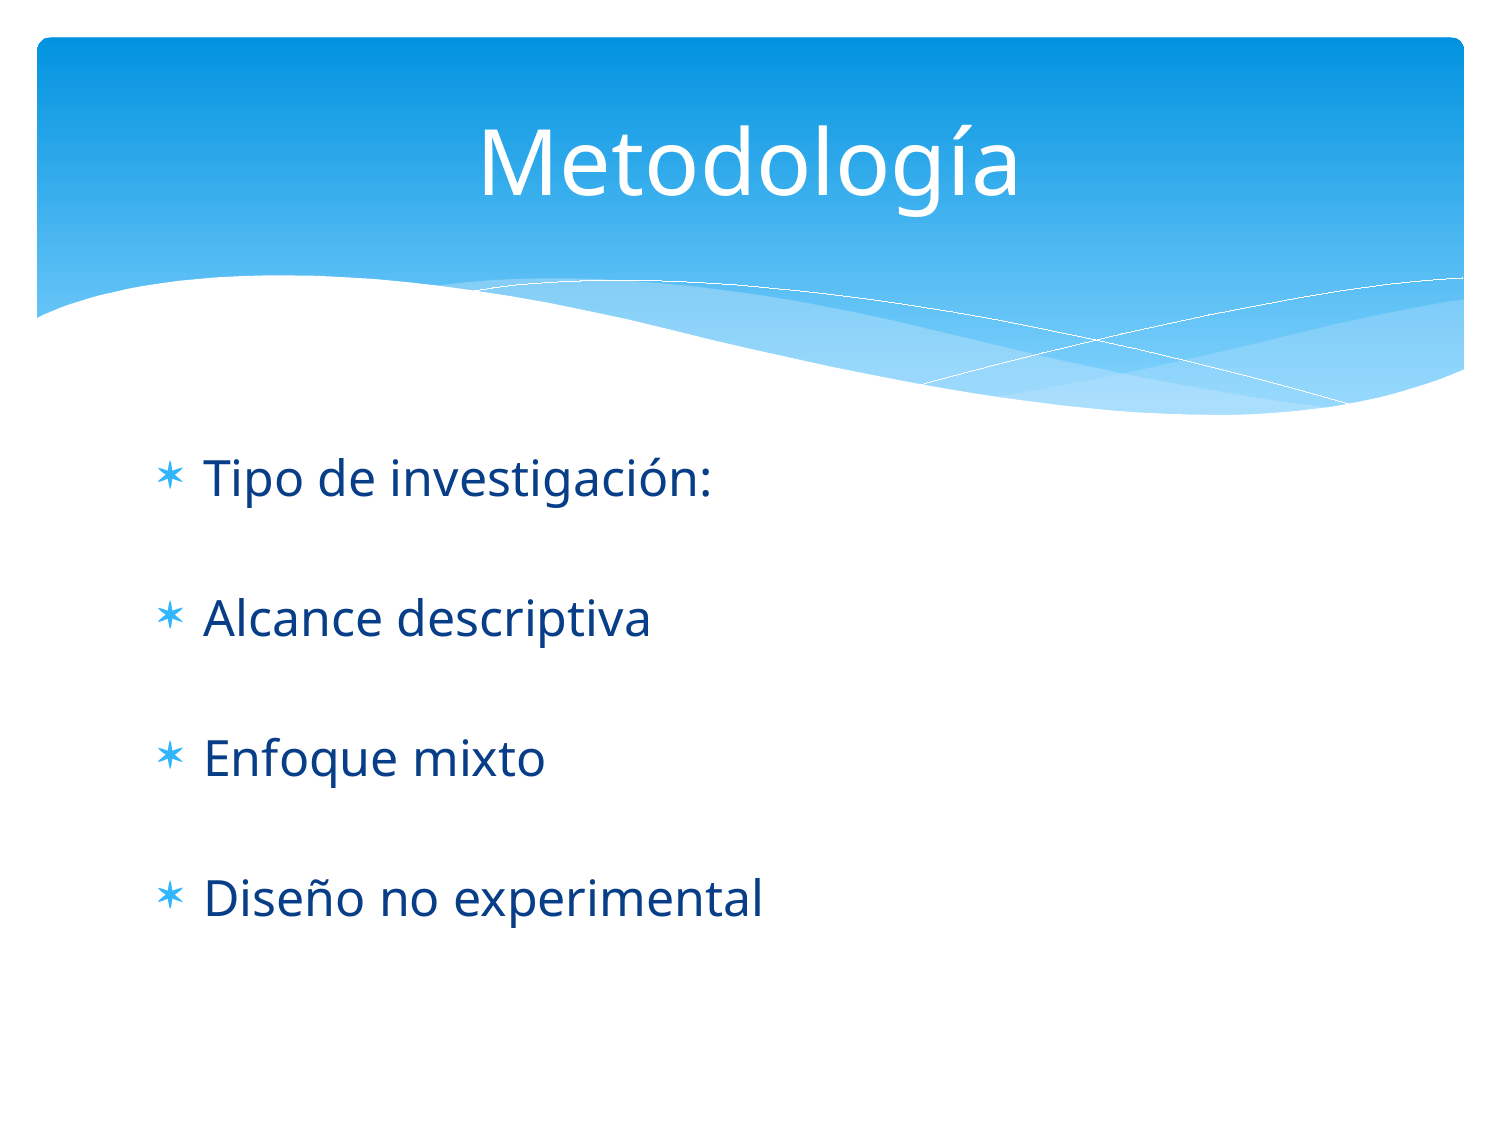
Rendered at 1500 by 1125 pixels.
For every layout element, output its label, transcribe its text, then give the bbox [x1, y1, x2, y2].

list Tipo de investigación: Alcance descriptiva Enfoque mixto Diseño no experimental [143, 438, 1359, 1005]
title Metodología [75, 55, 1425, 261]
